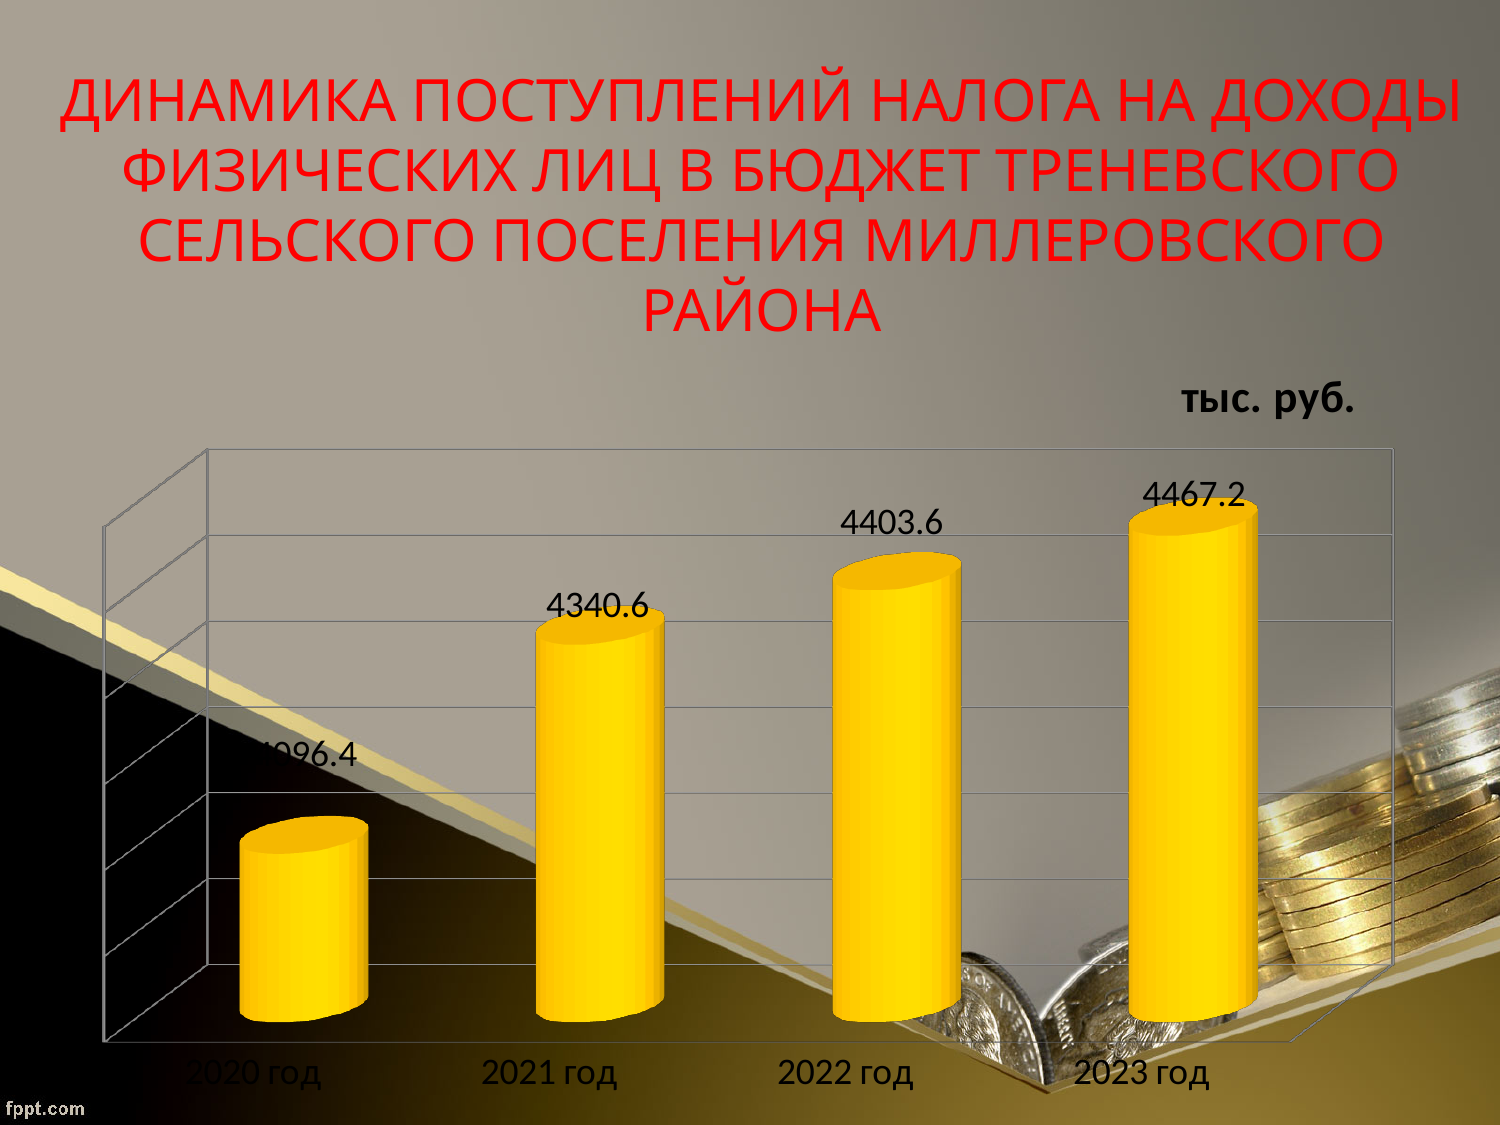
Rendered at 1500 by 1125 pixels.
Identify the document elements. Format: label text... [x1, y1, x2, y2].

title Динамика поступлений налога на доходы физических лиц в бюджет Треневского сельского поселения Миллеровского района [23, 45, 1500, 363]
picture [0, 0, 1500, 1125]
chart [73, 336, 1424, 1110]
